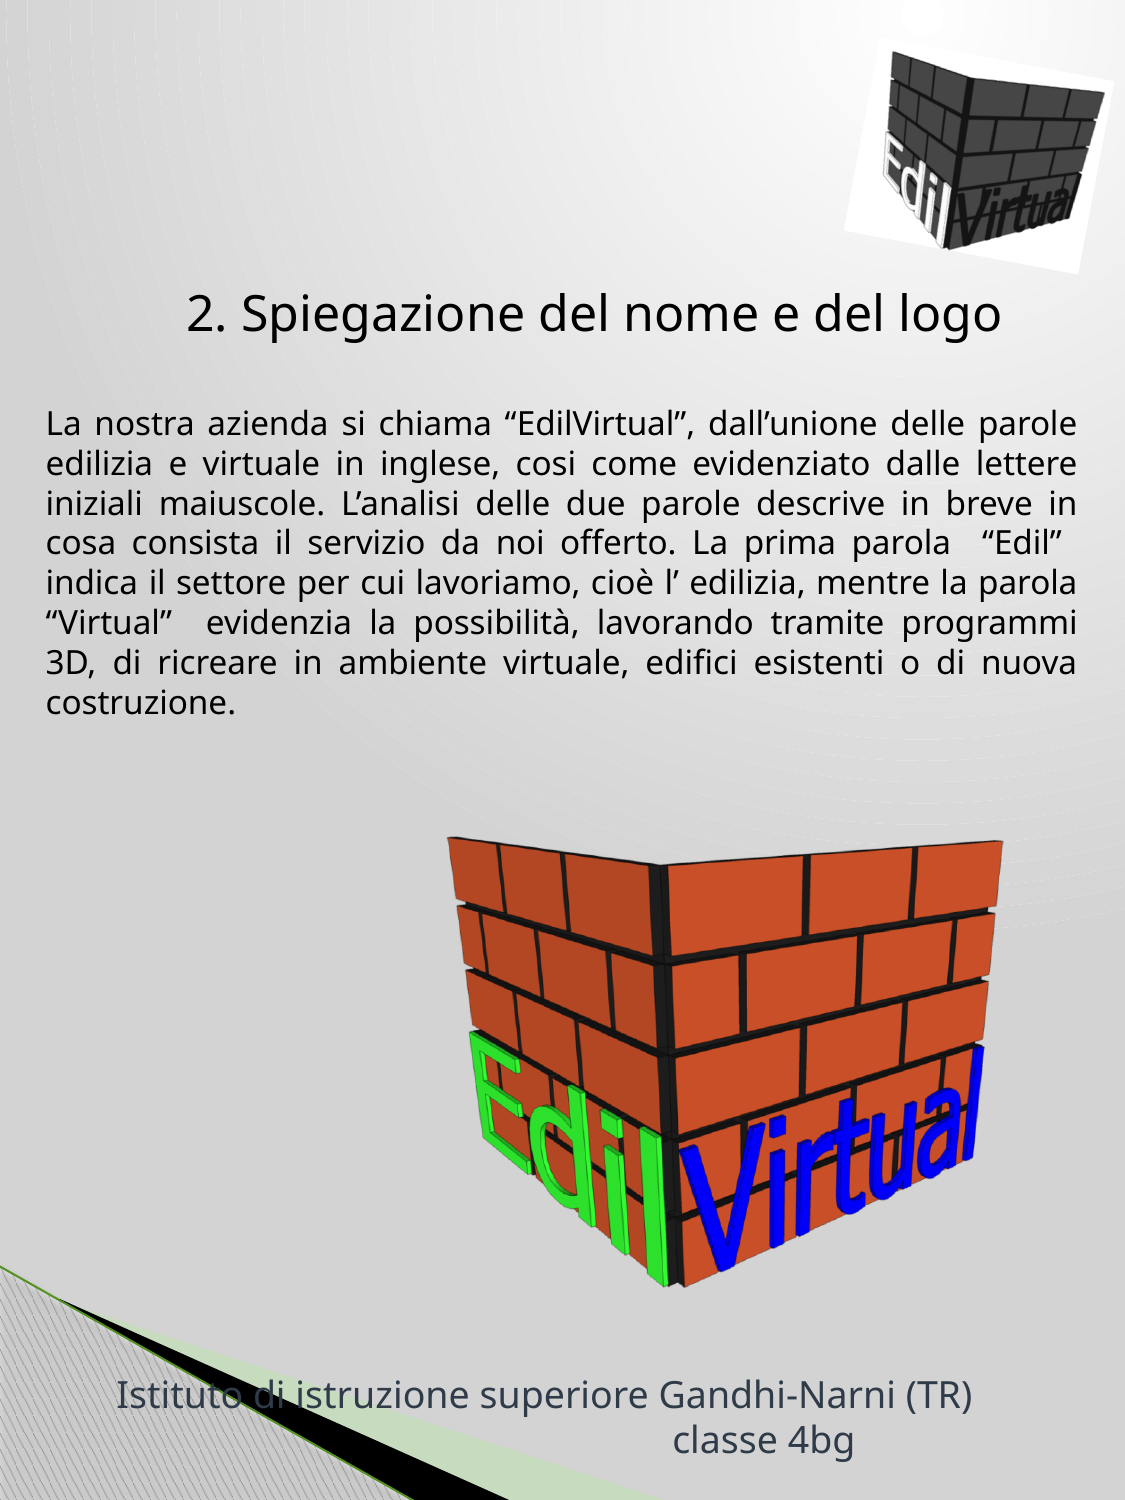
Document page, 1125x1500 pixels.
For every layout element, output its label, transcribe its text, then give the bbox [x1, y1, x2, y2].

text_box 2. Spiegazione del nome e del logo La nostra azienda si chiama “EdilVirtual”, dall’unione delle parole edilizia e virtuale in inglese, cosi come evidenziato dalle lettere iniziali maiuscole. L’analisi delle due parole descrive in breve in cosa consista il servizio da noi offerto. La prima parola “Edil” indica il settore per cui lavoriamo, cioè l’ edilizia, mentre la parola “Virtual” evidenzia la possibilità, lavorando tramite programmi 3D, di ricreare in ambiente virtuale, edifici esistenti o di nuova costruzione. [30, 274, 1094, 849]
picture [408, 808, 1024, 1291]
picture [844, 38, 1114, 274]
text_box Istituto di istruzione superiore Gandhi-Narni (TR) classe 4bg [101, 1364, 1094, 1469]
